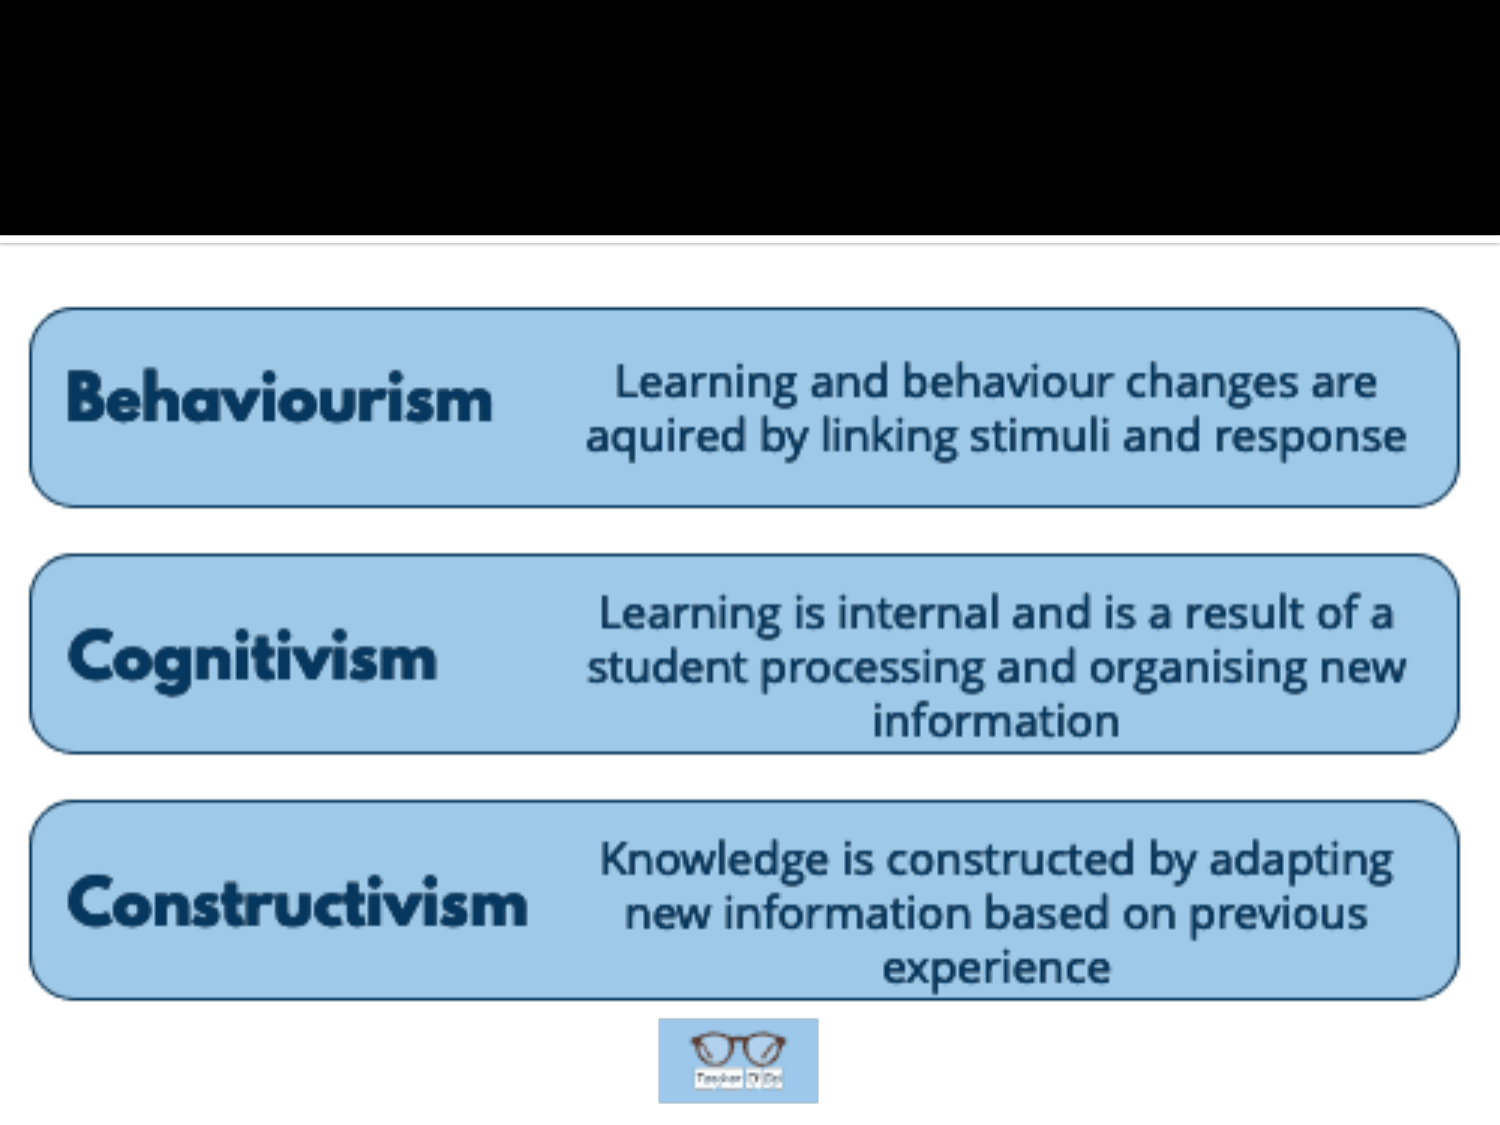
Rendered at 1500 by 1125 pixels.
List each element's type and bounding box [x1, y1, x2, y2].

list [0, 224, 1500, 1125]
